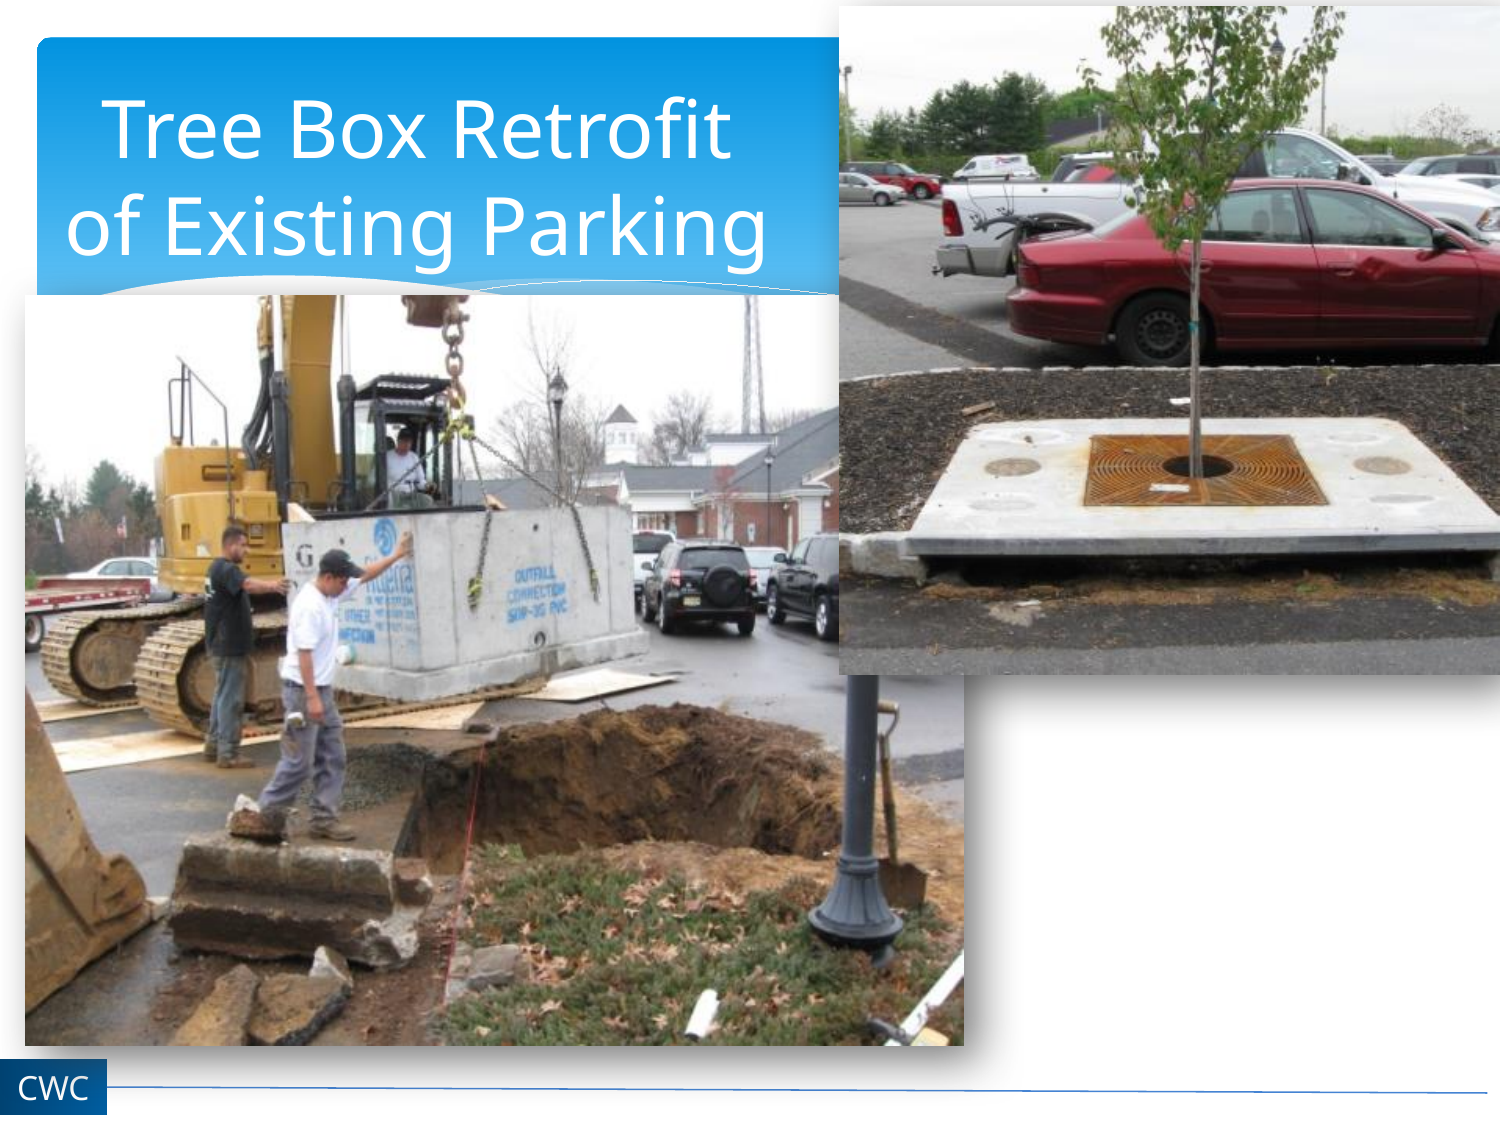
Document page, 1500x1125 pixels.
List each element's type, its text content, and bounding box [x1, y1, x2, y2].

picture [25, 5, 1500, 1046]
title Tree Box Retrofit of Existing Parking [48, 54, 787, 281]
